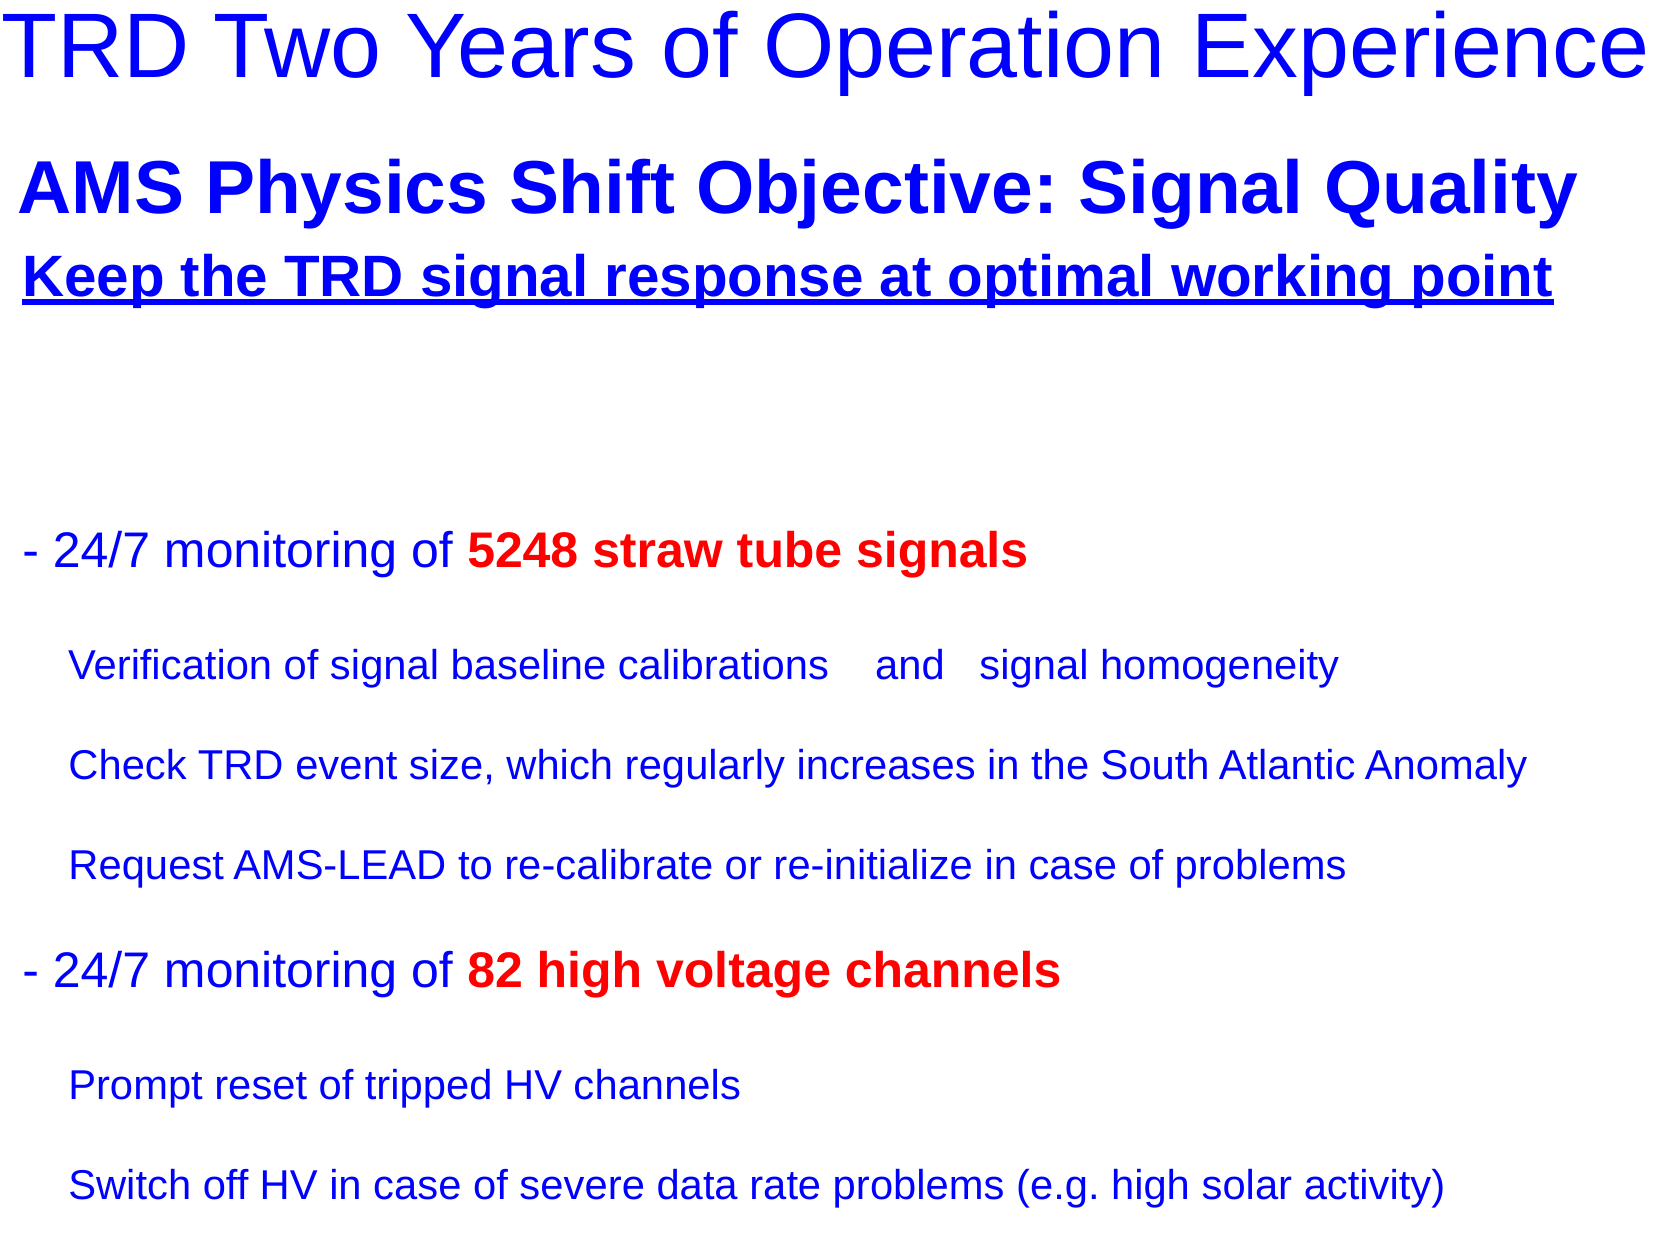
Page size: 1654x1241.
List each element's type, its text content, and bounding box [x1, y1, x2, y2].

text_box AMS Physics Shift Objective: Signal Quality [17, 141, 1633, 226]
text_box Keep the TRD signal response at optimal working point - 24/7 monitoring of 5248 straw tube signals Verification of signal baseline calibrations and signal homogeneity Check TRD event size, which regularly increases in the South Atlantic Anomaly Request AMS-LEAD to re-calibrate or re-initialize in case of problems - 24/7 monitoring of 82 high voltage channels Prompt reset of tripped HV channels Switch off HV in case of severe data rate problems (e.g. high solar activity) Daily adjustment of HV – coordinated with LEAD - 24/7 monitoring of TRD gas tightness and gas composition Prompt isolation of potentially leaky gas sections Monthly refill of Xenon / CO2 mixture – coordinated with LEAD and Thermal Group [7, 230, 1605, 1140]
text_box TRD Two Years of Operation Experience [1, 0, 1654, 97]
